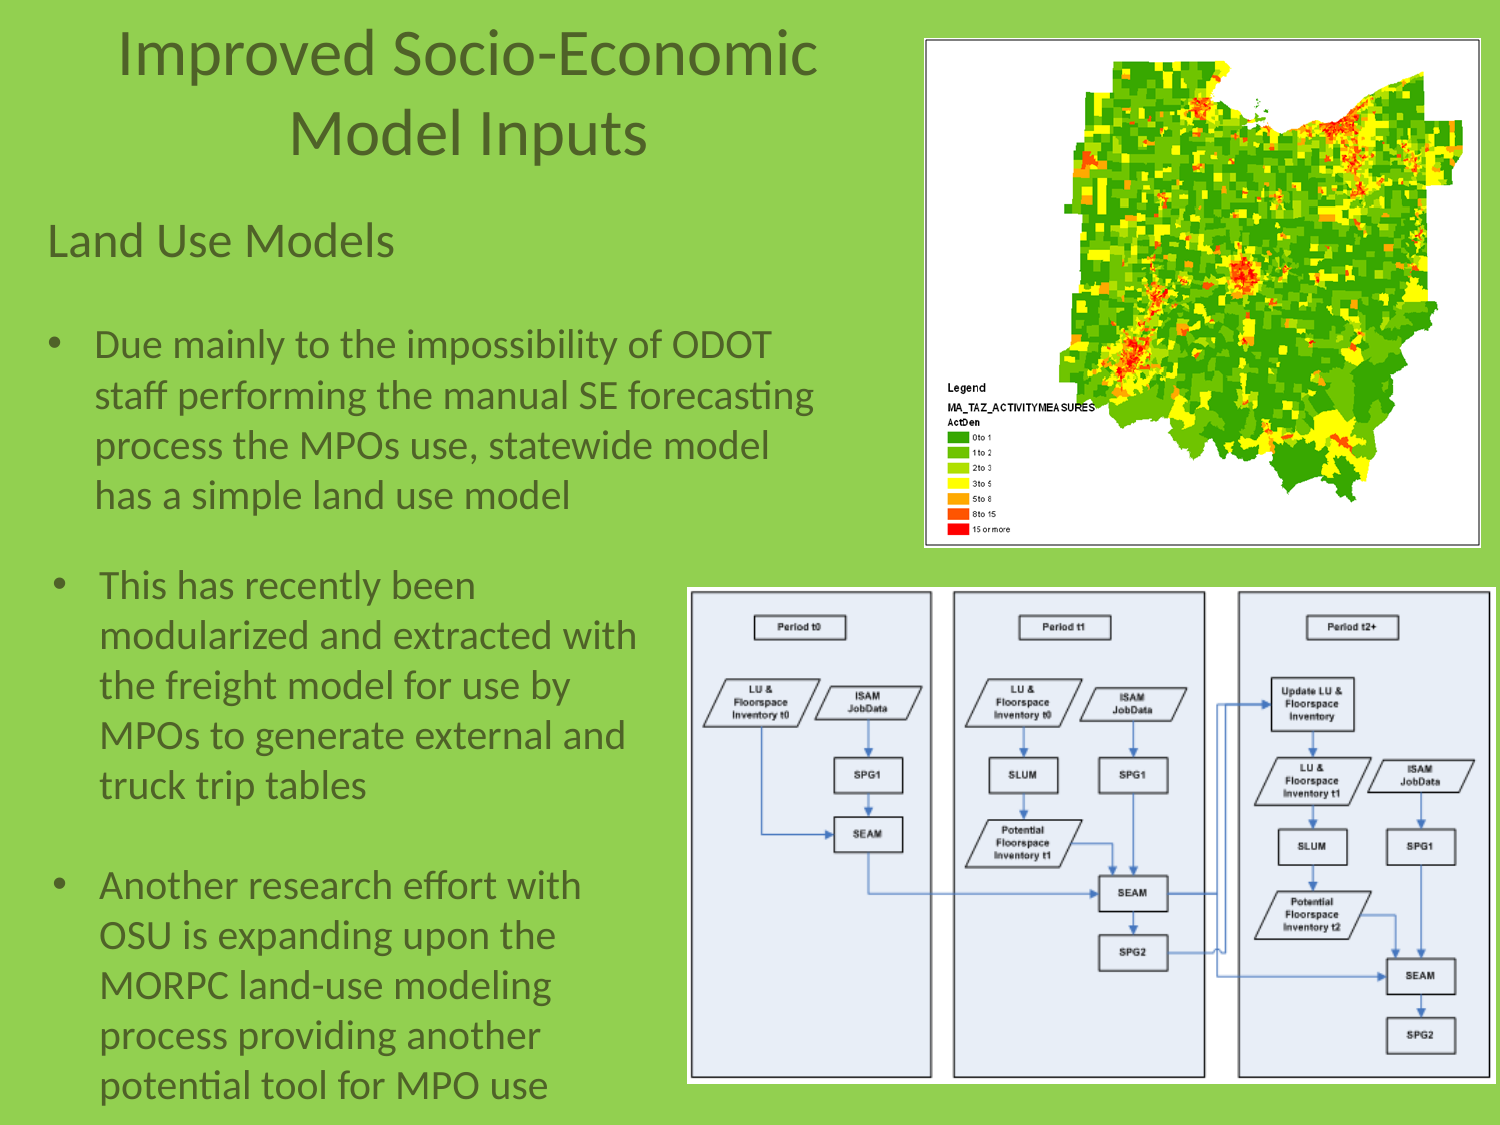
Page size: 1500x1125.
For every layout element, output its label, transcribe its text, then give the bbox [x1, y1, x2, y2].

picture [924, 38, 1481, 549]
text_box This has recently been modularized and extracted with the freight model for use by MPOs to generate external and truck trip tables Another research effort with OSU is expanding upon the MORPC land-use modeling process providing another potential tool for MPO use [37, 550, 663, 1116]
text_box Land Use Models Due mainly to the impossibility of ODOT staff performing the manual SE forecasting process the MPOs use, statewide model has a simple land use model [32, 199, 846, 575]
picture [687, 587, 1496, 1085]
text_box Improved Socio-Economic Model Inputs [49, 1, 888, 177]
